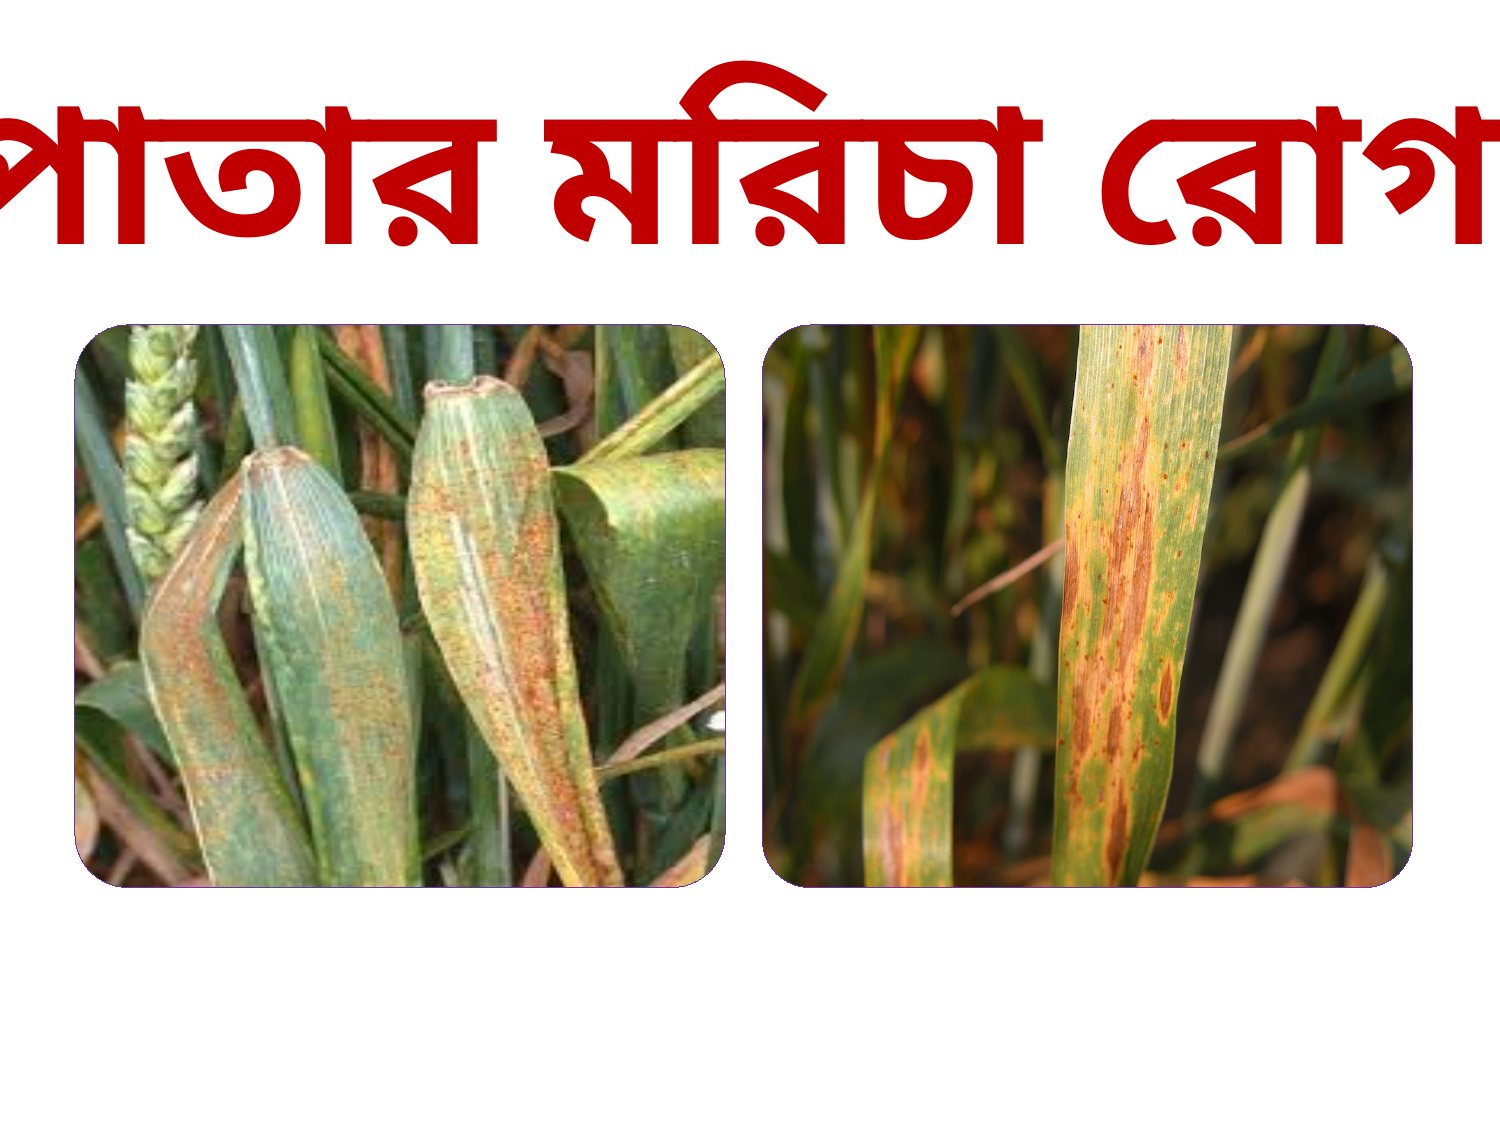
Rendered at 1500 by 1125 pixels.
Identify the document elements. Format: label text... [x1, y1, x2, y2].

picture [762, 324, 1413, 888]
text_box পাতার মরিচা রোগ [0, 37, 1500, 293]
picture [74, 324, 725, 888]
